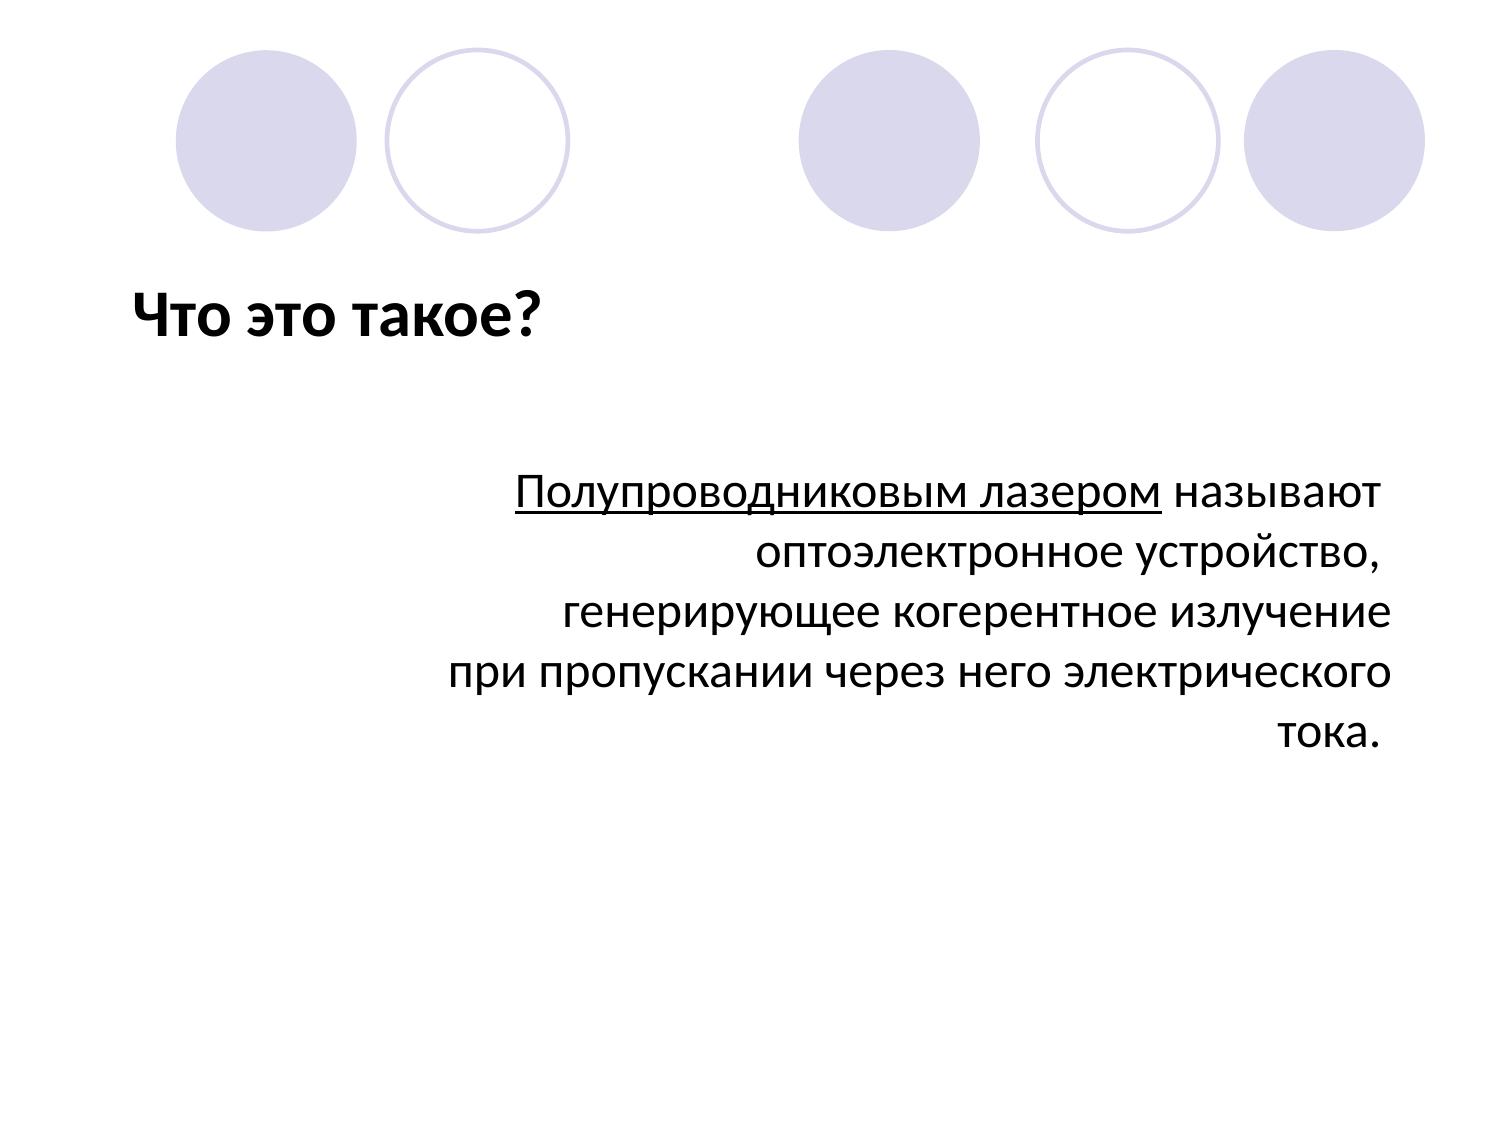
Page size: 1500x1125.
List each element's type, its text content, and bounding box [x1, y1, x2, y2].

text_box Полупроводниковым лазером называют оптоэлектронное устройство, генерирующее когерентное излучение при пропускании через него электрического тока. [421, 449, 1408, 765]
text_box Что это такое? [117, 262, 559, 358]
